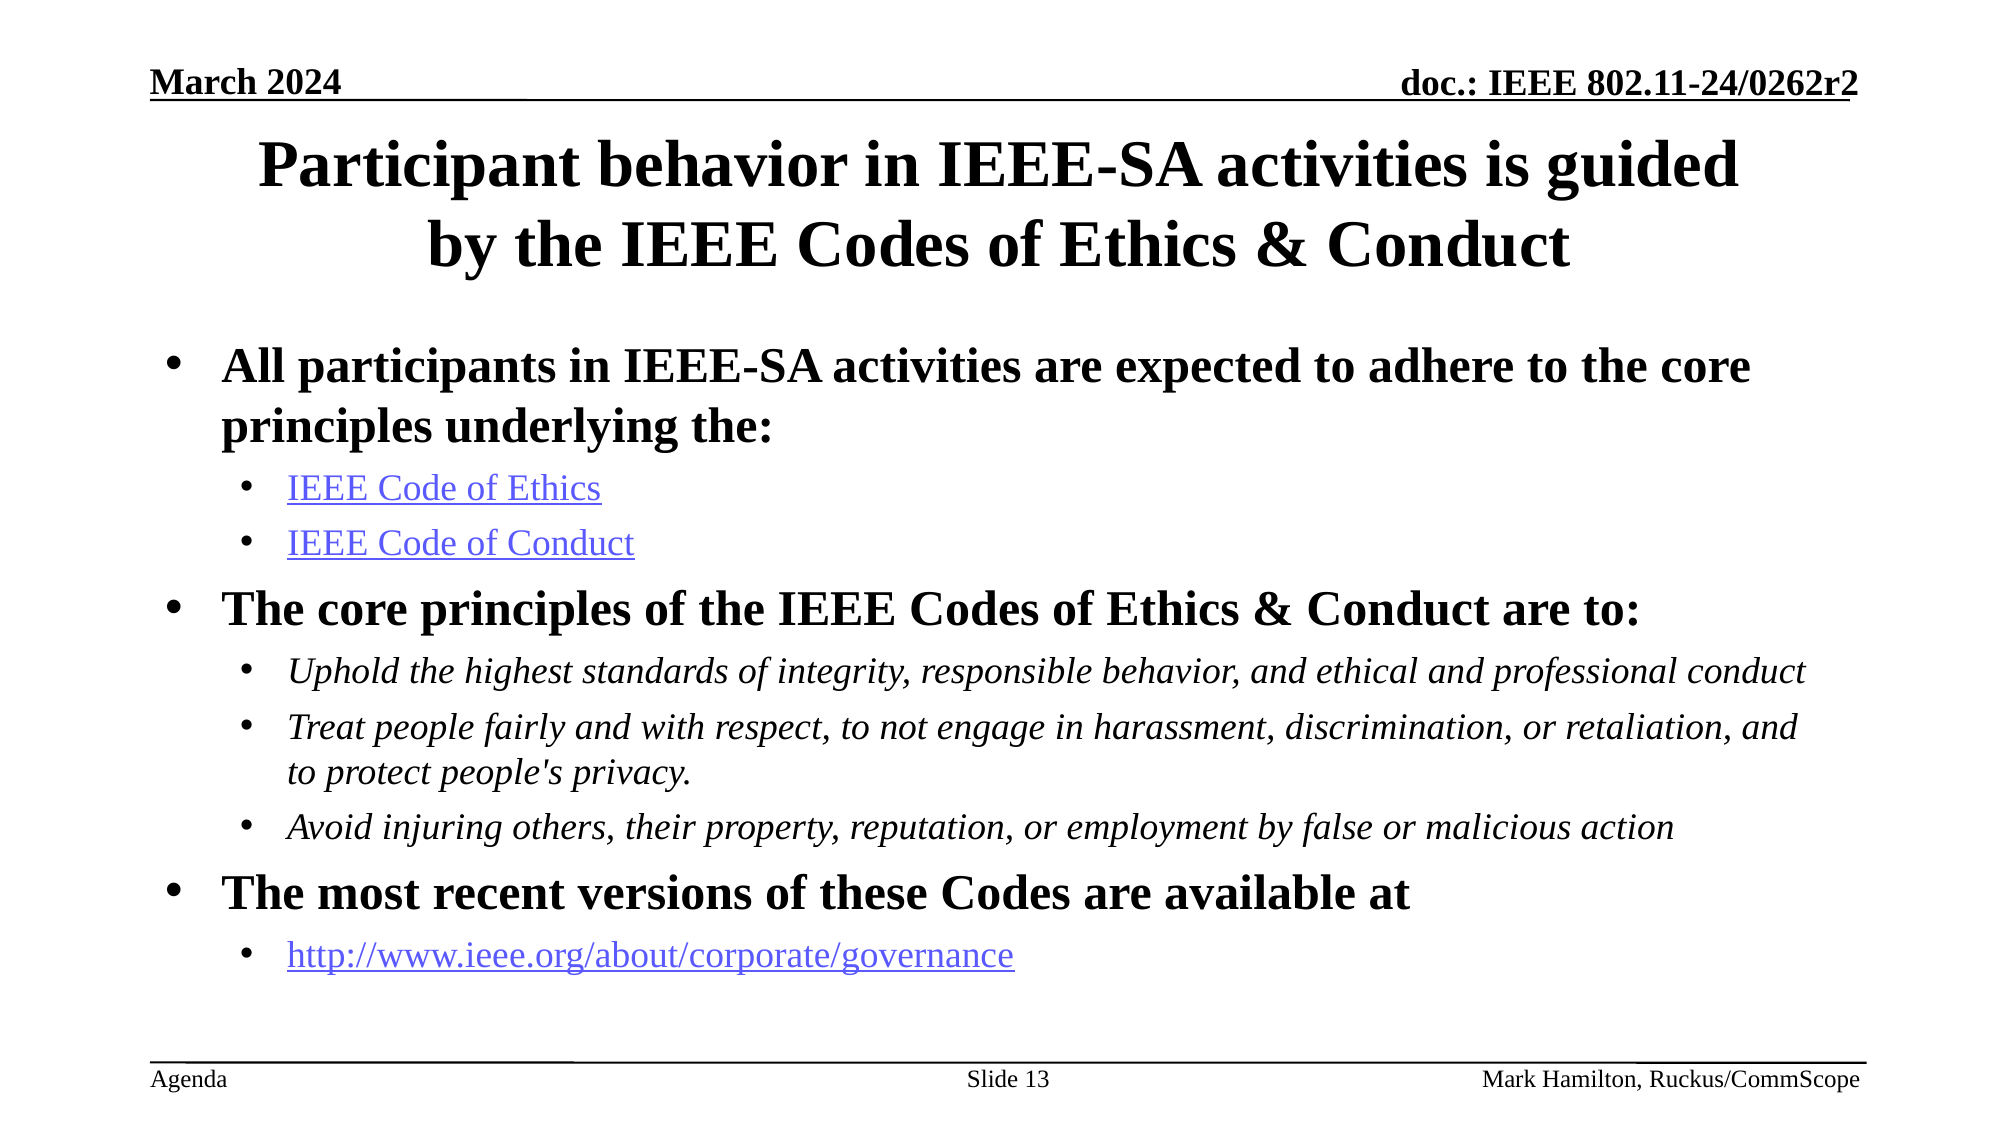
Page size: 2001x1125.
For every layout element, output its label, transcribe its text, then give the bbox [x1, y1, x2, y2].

list All participants in IEEE-SA activities are expected to adhere to the core principles underlying the: IEEE Code of Ethics IEEE Code of Conduct The core principles of the IEEE Codes of Ethics & Conduct are to: Uphold the highest standards of integrity, responsible behavior, and ethical and professional conduct Treat people fairly and with respect, to not engage in harassment, discrimination, or retaliation, and to protect people's privacy. Avoid injuring others, their property, reputation, or employment by false or malicious action The most recent versions of these Codes are available at http://www.ieee.org/about/corporate/governance [149, 324, 1850, 1000]
slide_number Slide 13 [950, 1061, 1067, 1123]
title Participant behavior in IEEE-SA activities is guided by the IEEE Codes of Ethics & Conduct [149, 112, 1850, 288]
